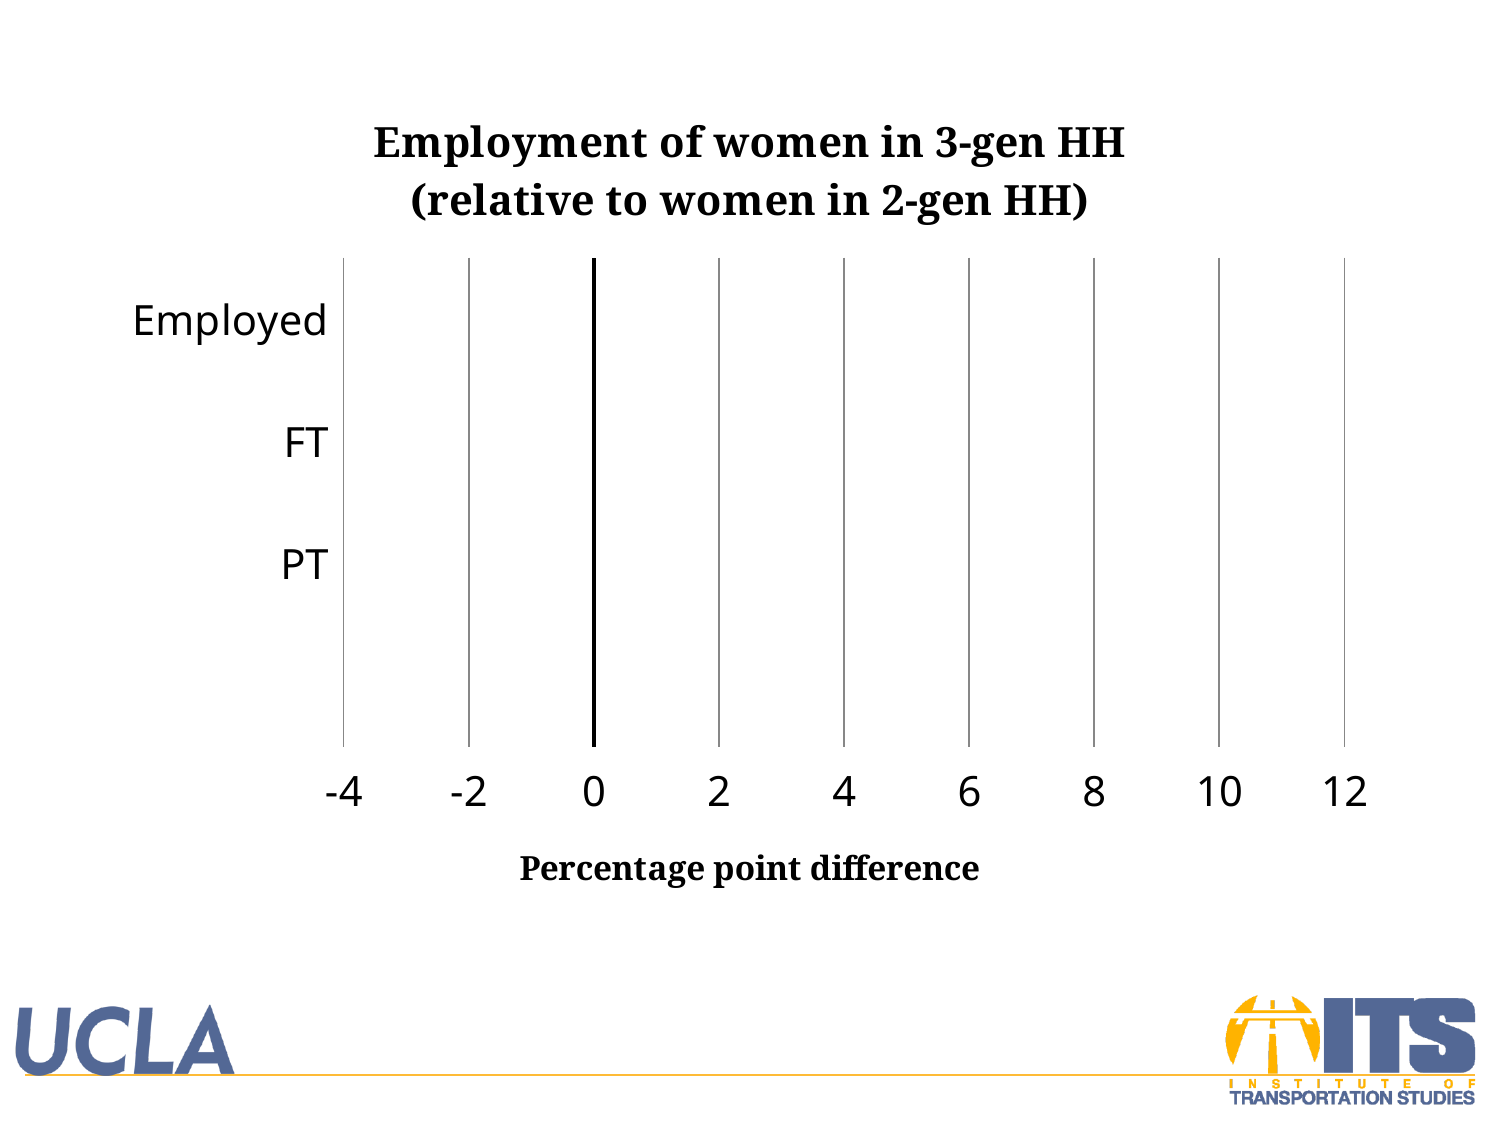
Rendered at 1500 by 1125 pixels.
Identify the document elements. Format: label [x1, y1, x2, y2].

picture [1200, 900, 1500, 1125]
picture [0, 974, 275, 1114]
chart [105, 74, 1394, 926]
